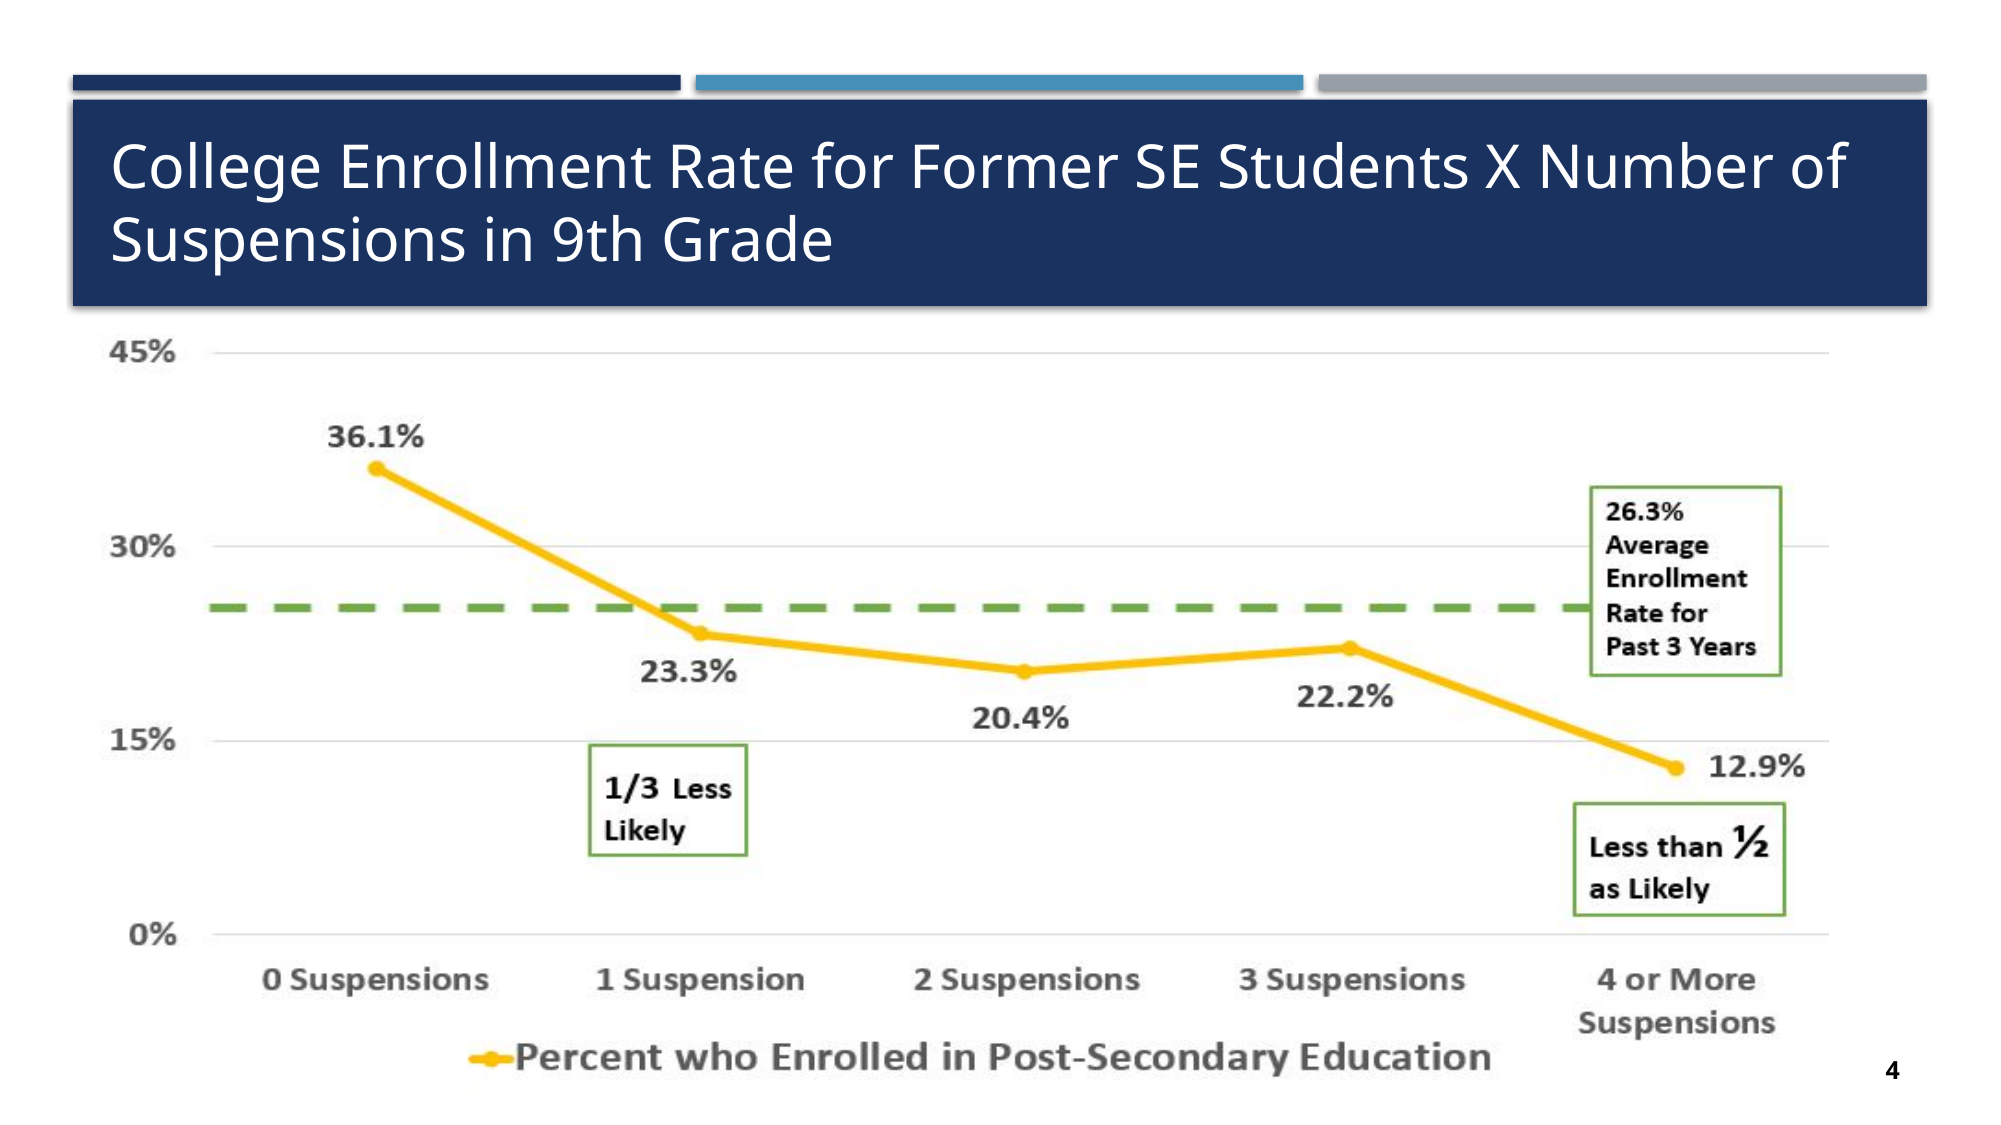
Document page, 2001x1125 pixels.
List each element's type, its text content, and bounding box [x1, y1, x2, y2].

slide_number 4 [1836, 1041, 1915, 1102]
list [86, 320, 1829, 1102]
title College Enrollment Rate for Former SE Students X Number of Suspensions in 9th Grade [95, 119, 1905, 282]
